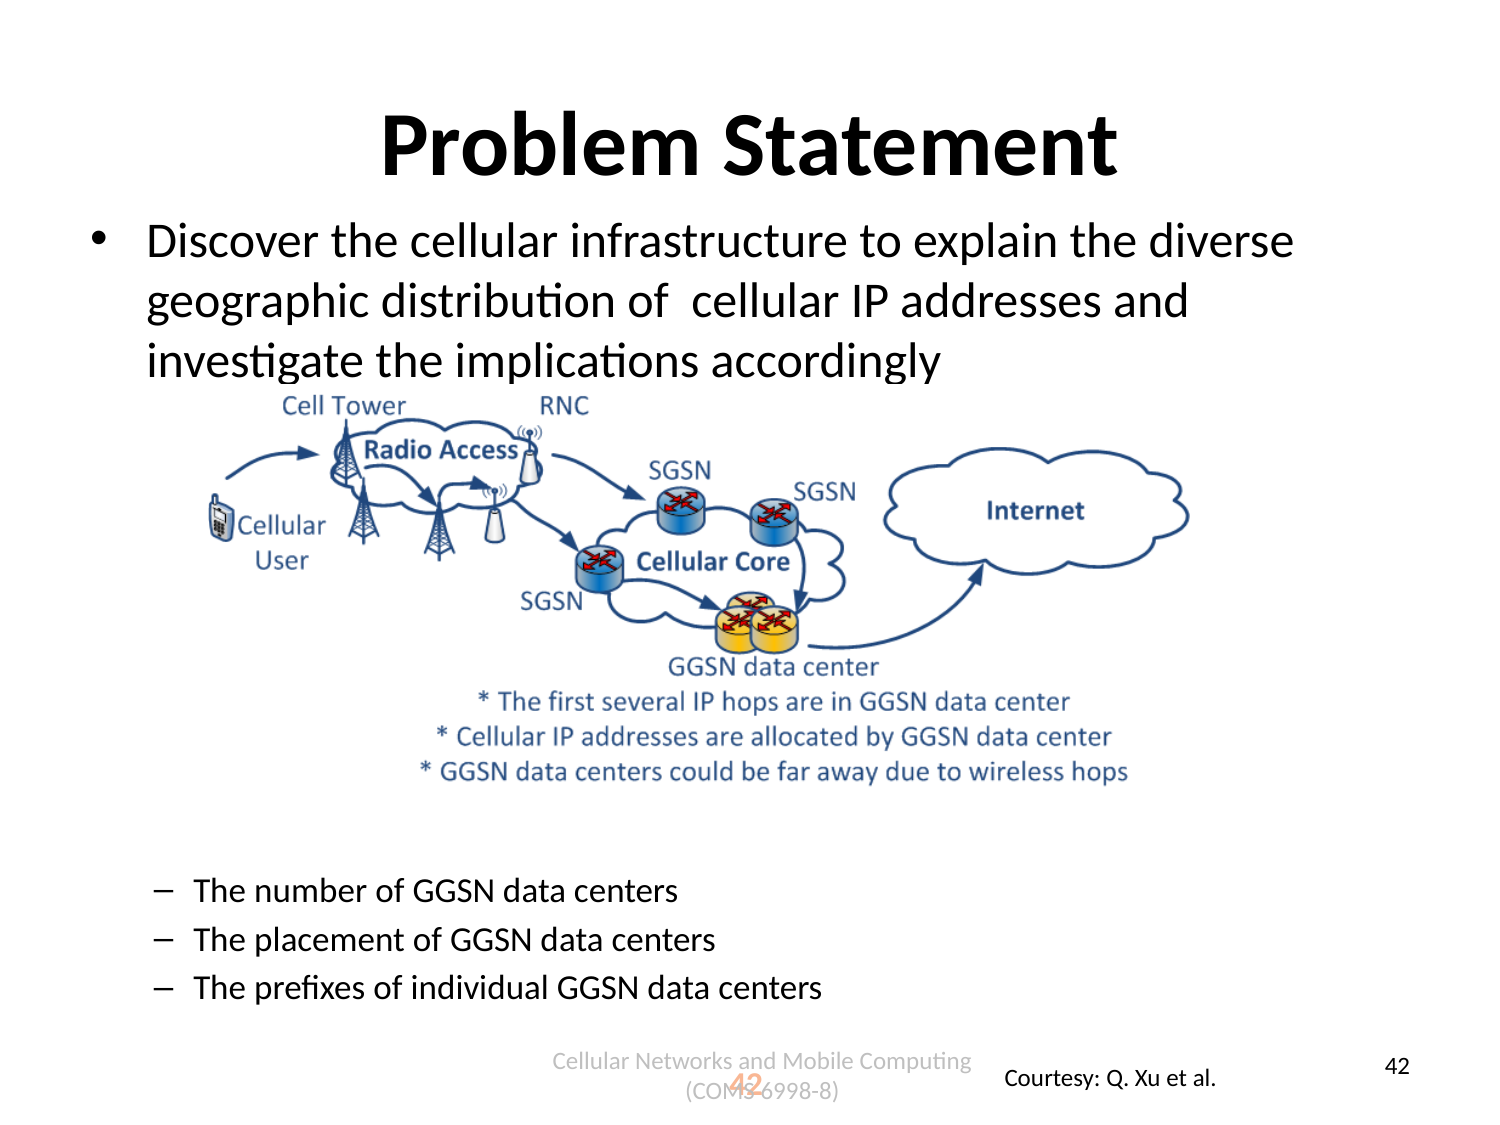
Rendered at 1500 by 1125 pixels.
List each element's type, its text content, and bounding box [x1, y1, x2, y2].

text_box Cellular Networks and Mobile Computing (COMS 6998-8) [525, 1037, 1000, 1098]
text_box Courtesy: Q. Xu et al. [989, 1054, 1233, 1100]
slide_number 42 [714, 1052, 830, 1113]
title Problem Statement [75, 45, 1425, 200]
text_box 42 [1074, 1042, 1425, 1103]
list Discover the cellular infrastructure to explain the diverse geographic distribution of cellular IP addresses and investigate the implications accordingly [75, 200, 1425, 605]
picture [208, 384, 1190, 790]
list The number of GGSN data centers The placement of GGSN data centers The prefixes of individual GGSN data centers [75, 610, 1426, 1016]
